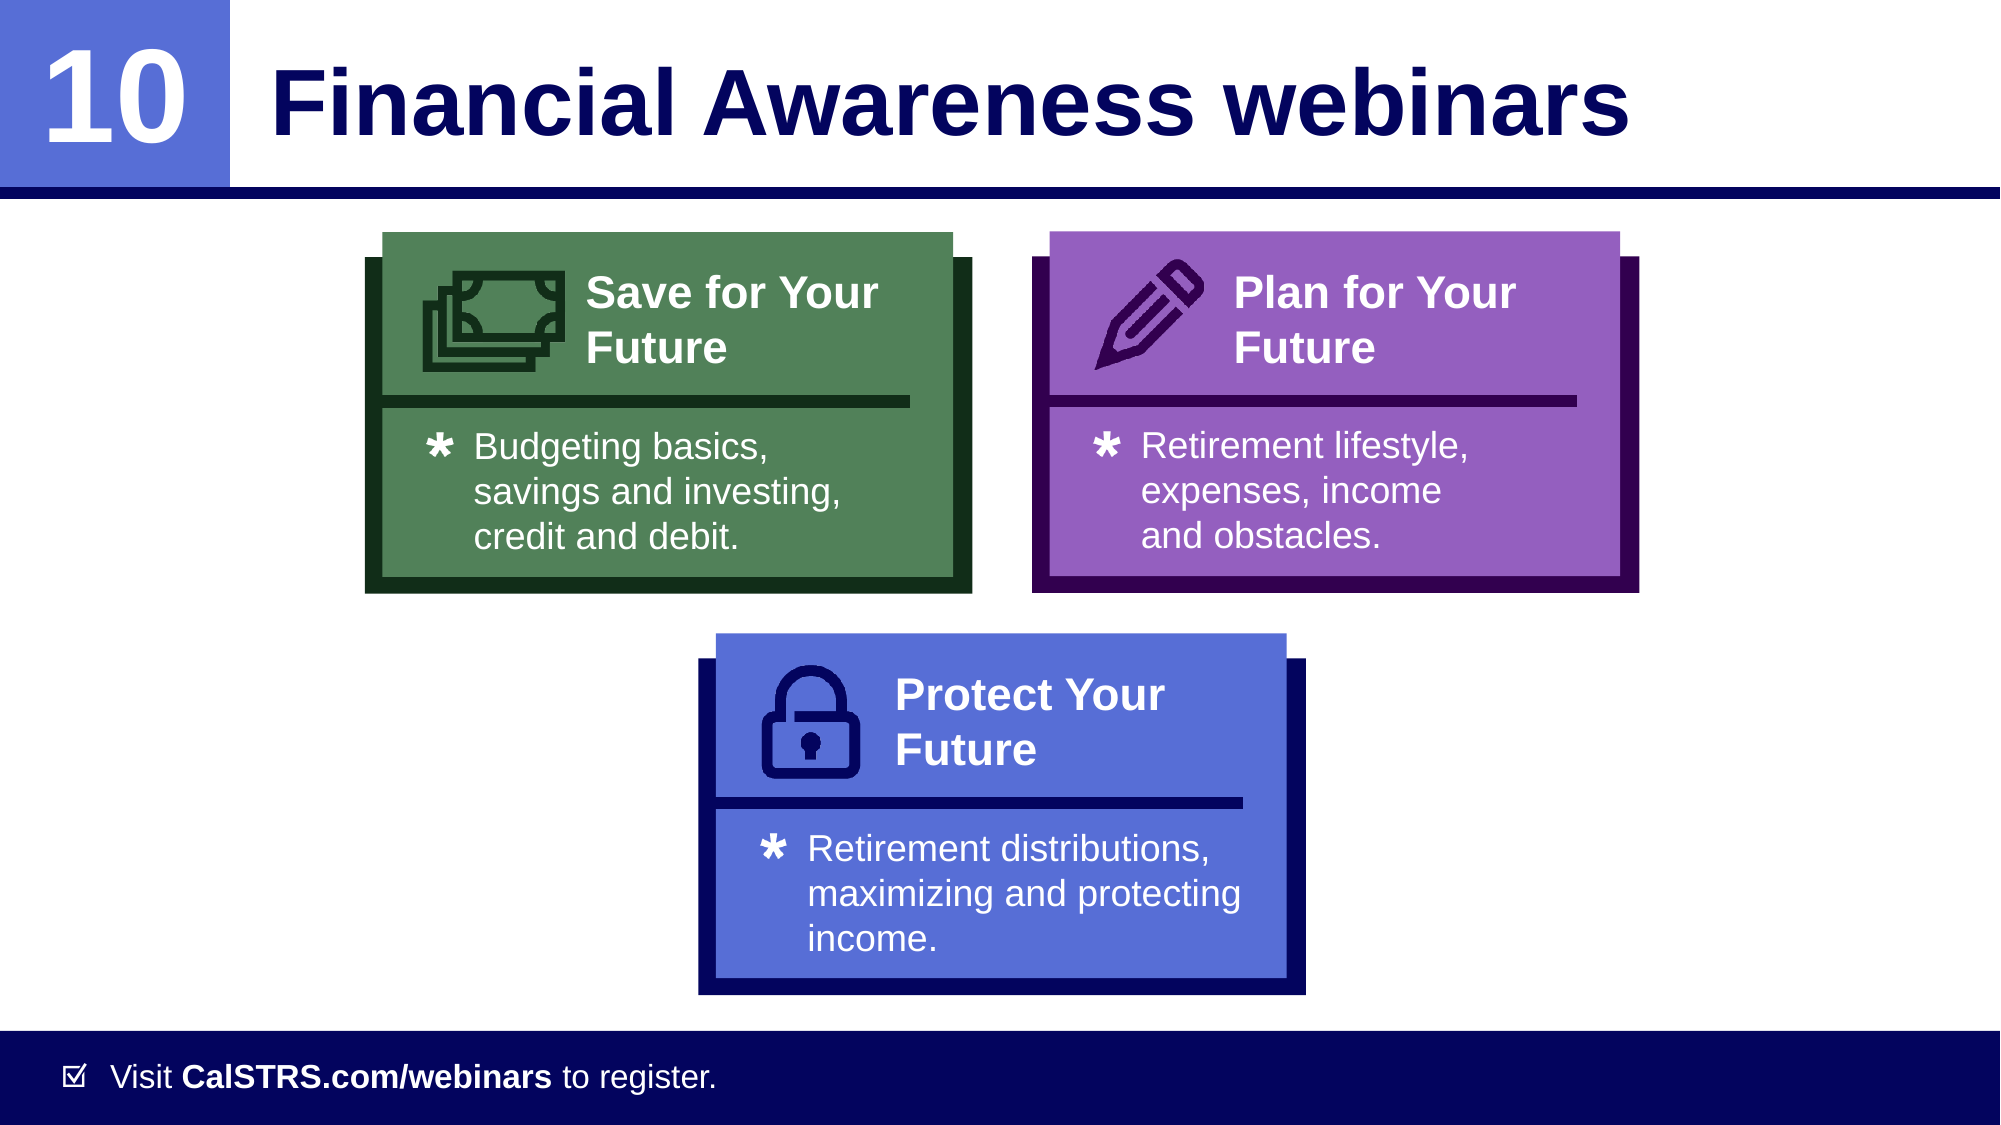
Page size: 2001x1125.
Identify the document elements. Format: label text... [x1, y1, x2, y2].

text_box 10 [25, 27, 205, 172]
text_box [698, 633, 1306, 995]
text_box [0, 0, 231, 187]
text_box [0, 1030, 2000, 1125]
text_box Visit CalSTRS.com/webinars to register. [48, 1047, 1487, 1103]
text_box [364, 232, 973, 594]
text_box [1032, 231, 1640, 593]
picture [63, 1063, 87, 1087]
text_box Financial Awareness webinars [255, 1, 1975, 192]
